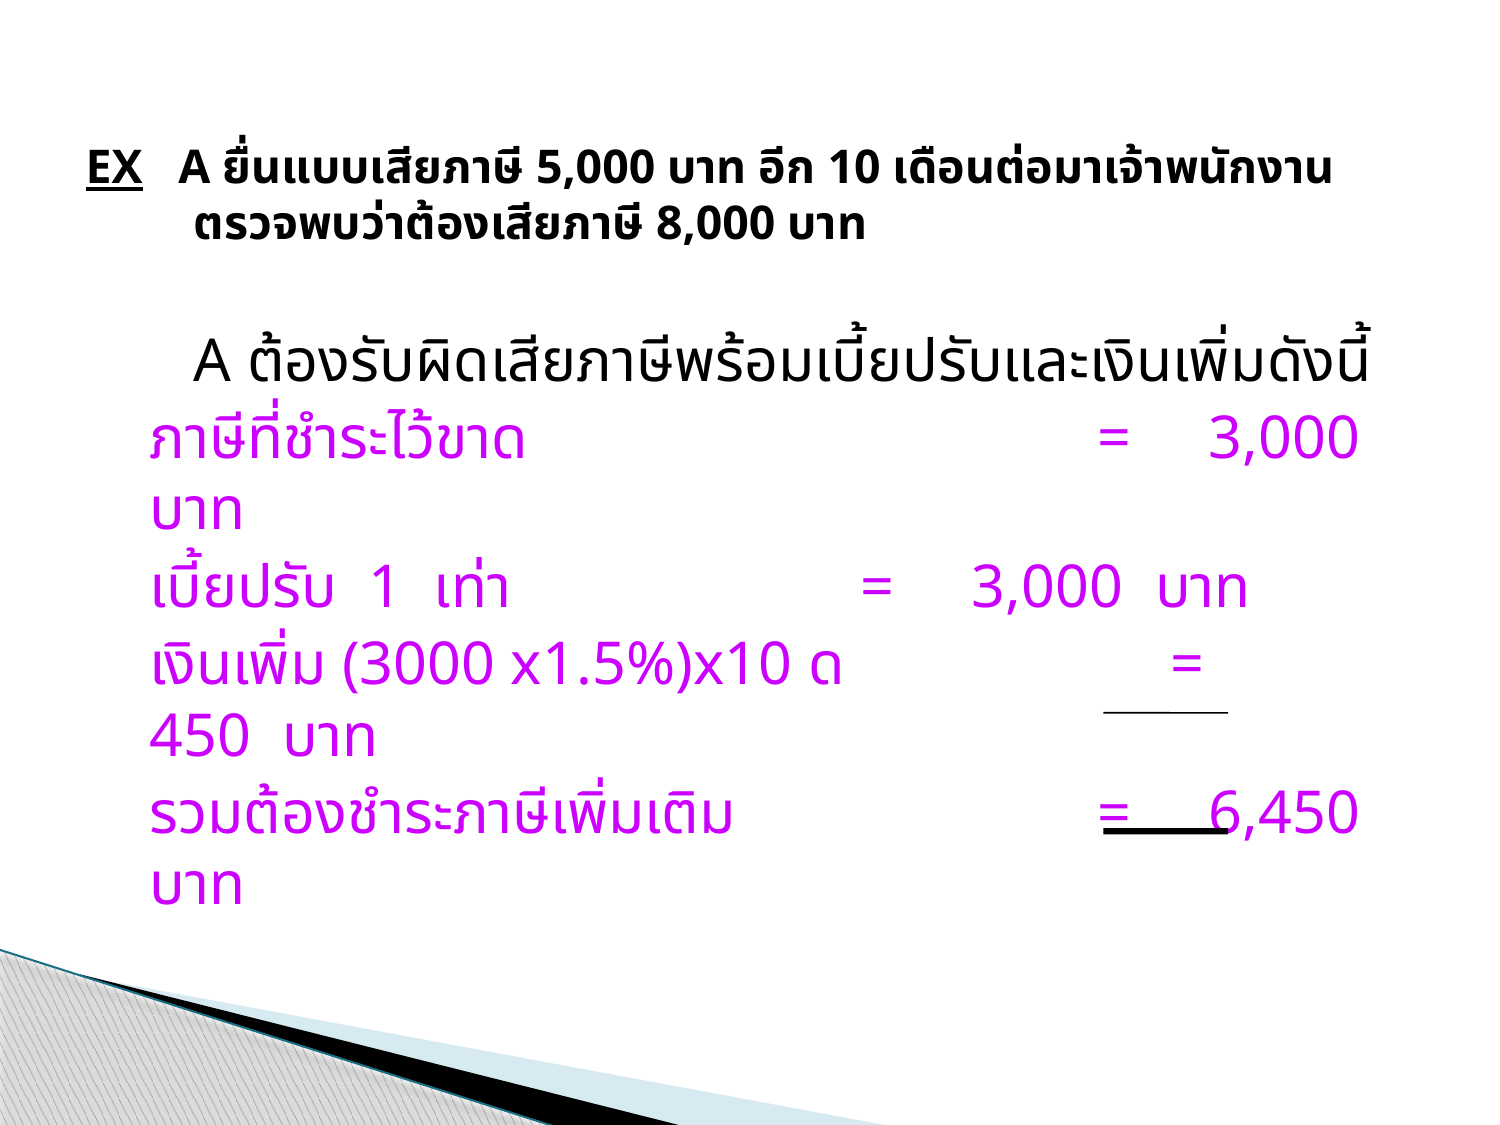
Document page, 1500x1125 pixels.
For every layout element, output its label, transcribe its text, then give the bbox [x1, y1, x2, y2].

title EX A ยื่นแบบเสียภาษี 5,000 บาท อีก 10 เดือนต่อมาเจ้าพนักงาน ตรวจพบว่าต้องเสียภาษี 8,000 บาท [70, 116, 1409, 326]
list A ต้องรับผิดเสียภาษีพร้อมเบี้ยปรับและเงินเพิ่มดังนี้ ภาษีที่ชำระไว้ขาด = 3,000 บาท เบี้ยปรับ 1 เท่า = 3,000 บาท เงินเพิ่ม (3000 x1.5%)x10 ด = 450 บาท รวมต้องชำระภาษีเพิ่มเติม = 6,450 บาท [87, 314, 1425, 978]
